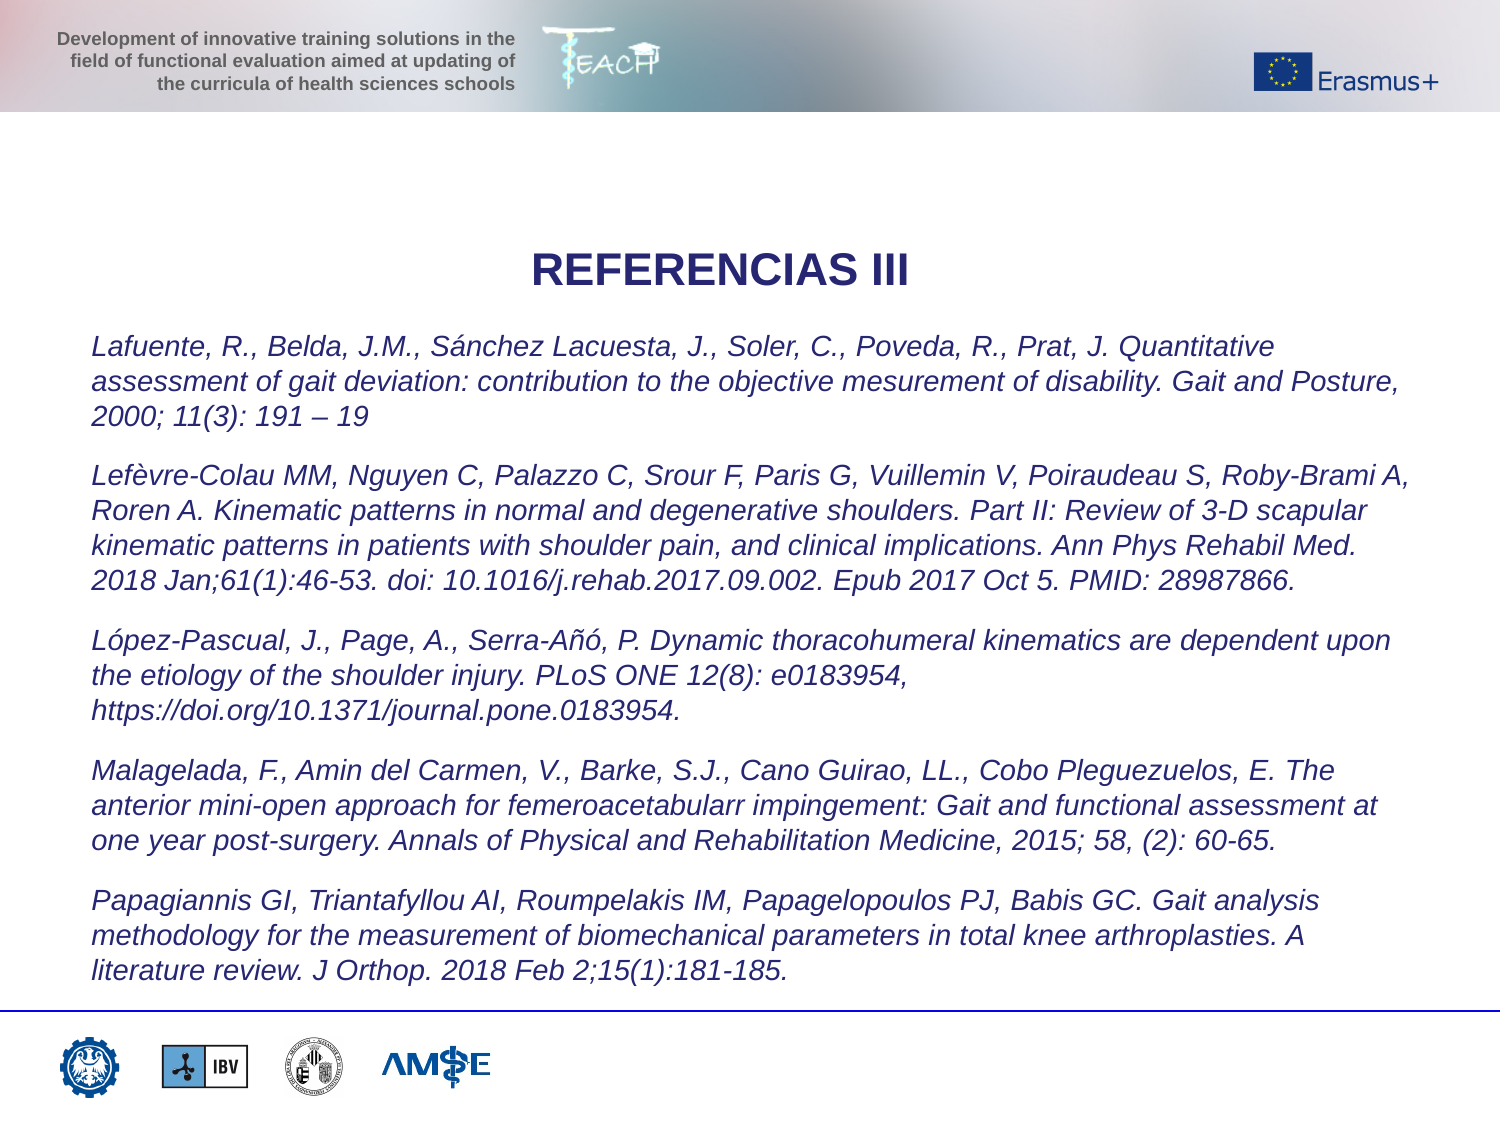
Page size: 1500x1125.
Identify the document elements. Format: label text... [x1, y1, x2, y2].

picture [0, 1, 1500, 112]
picture [53, 1035, 126, 1099]
text_box Lafuente, R., Belda, J.M., Sánchez Lacuesta, J., Soler, C., Poveda, R., Prat, J. Quantitative assessment of gait deviation: contribution to the objective mesurement of disability. Gait and Posture, 2000; 11(3): 191 – 19 Lefèvre-Colau MM, Nguyen C, Palazzo C, Srour F, Paris G, Vuillemin V, Poiraudeau S, Roby-Brami A, Roren A. Kinematic patterns in normal and degenerative shoulders. Part II: Review of 3-D scapular kinematic patterns in patients with shoulder pain, and clinical implications. Ann Phys Rehabil Med. 2018 Jan;61(1):46-53. doi: 10.1016/j.rehab.2017.09.002. Epub 2017 Oct 5. PMID: 28987866. López-Pascual, J., Page, A., Serra-Añó, P. Dynamic thoracohumeral kinematics are dependent upon the etiology of the shoulder injury. PLoS ONE 12(8): e0183954, https://doi.org/10.1371/journal.pone.0183954. Malagelada, F., Amin del Carmen, V., Barke, S.J., Cano Guirao, LL., Cobo Pleguezuelos, E. The anterior mini-open approach for femeroacetabularr impingement: Gait and functional assessment at one year post-surgery. Annals of Physical and Rehabilitation Medicine, 2015; 58, (2): 60-65. Papagiannis GI, Triantafyllou AI, Roumpelakis IM, Papagelopoulos PJ, Babis GC. Gait analysis methodology for the measurement of biomechanical parameters in total knee arthroplasties. A literature review. J Orthop. 2018 Feb 2;15(1):181-185. [76, 319, 1435, 1045]
picture [161, 1045, 249, 1089]
text_box REFERENCIAS III [53, 231, 1388, 302]
picture [379, 1045, 491, 1089]
picture [284, 1045, 344, 1097]
